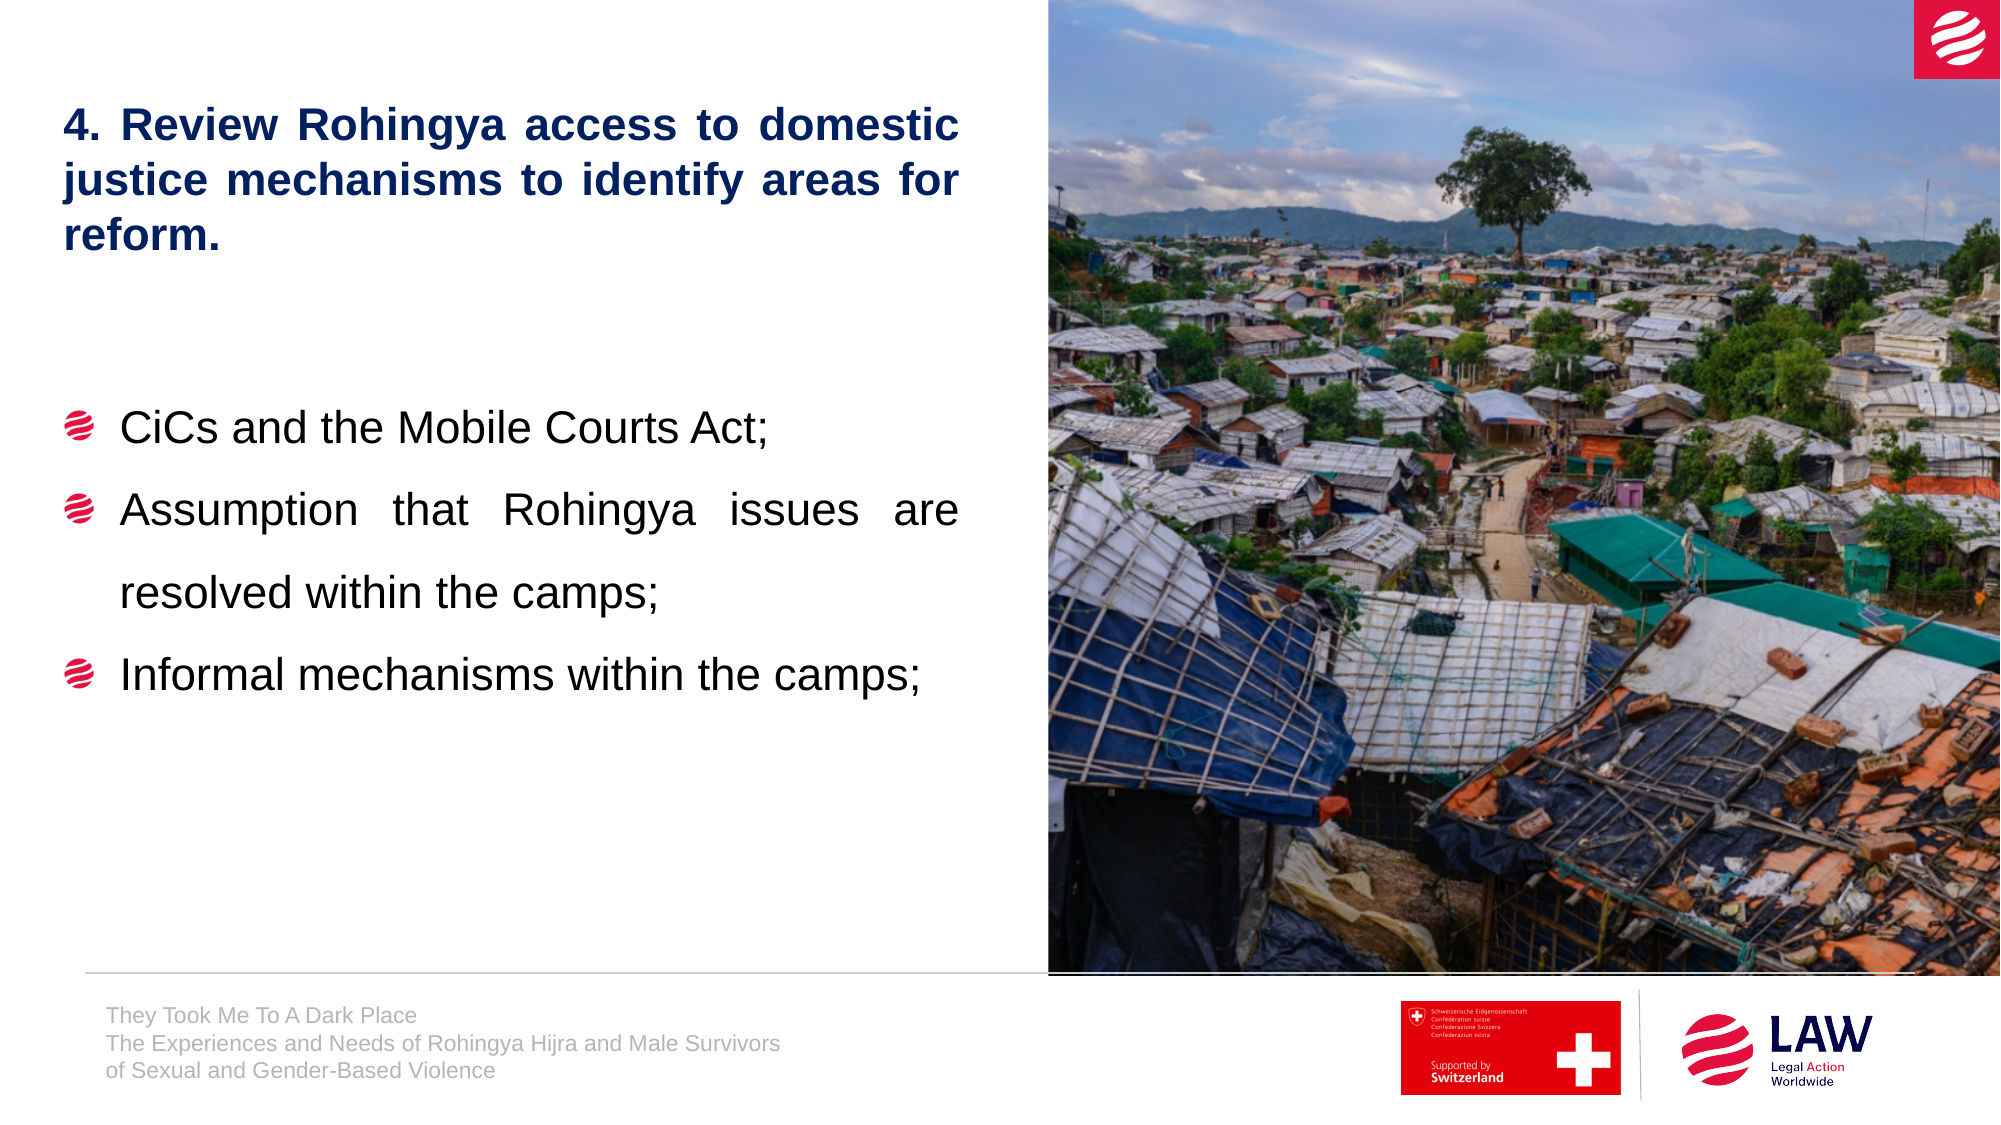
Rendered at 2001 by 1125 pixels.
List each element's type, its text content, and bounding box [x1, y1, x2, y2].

picture [63, 491, 95, 524]
picture [63, 408, 95, 441]
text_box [84, 972, 1916, 1101]
text_box 4. Review Rohingya access to domestic justice mechanisms to identify areas for reform. CiCs and the Mobile Courts Act; Assumption that Rohingya issues are resolved within the camps; Informal mechanisms within the camps; [48, 87, 975, 908]
picture [63, 656, 95, 689]
picture [1048, 0, 2000, 976]
